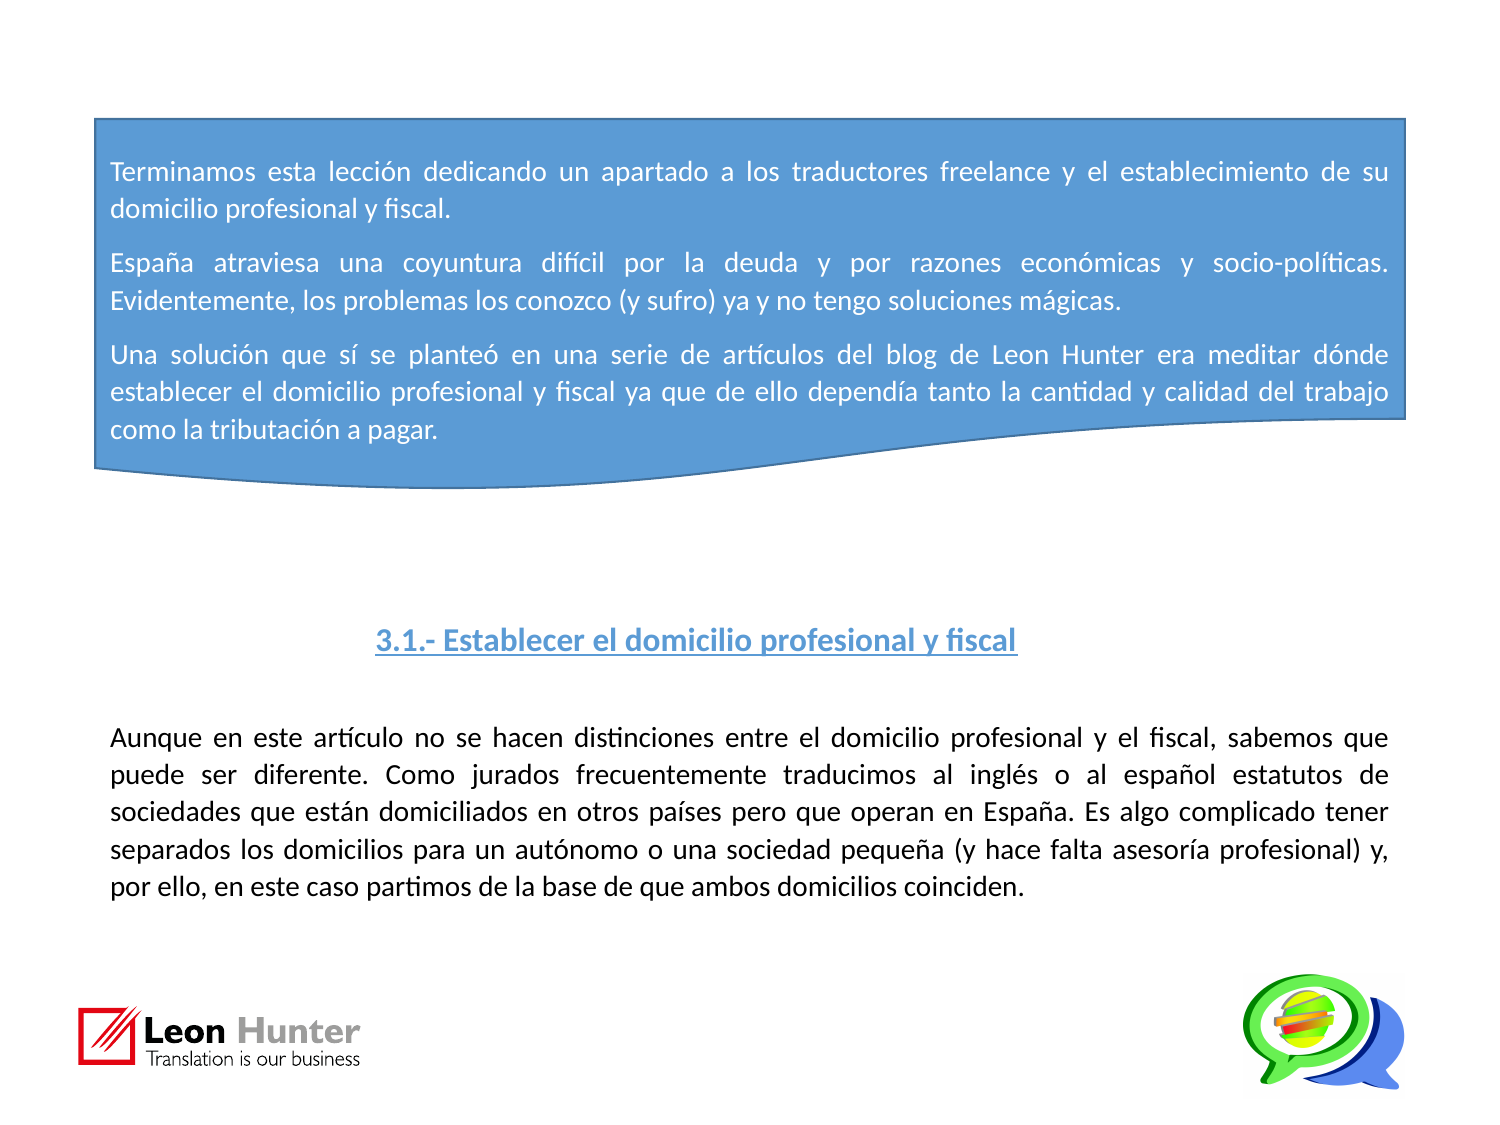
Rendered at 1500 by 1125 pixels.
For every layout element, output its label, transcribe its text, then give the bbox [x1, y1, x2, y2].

text_box Terminamos esta lección dedicando un apartado a los traductores freelance y el establecimiento de su domicilio profesional y fiscal. España atraviesa una coyuntura difícil por la deuda y por razones económicas y socio-políticas. Evidentemente, los problemas los conozco (y sufro) ya y no tengo soluciones mágicas. Una solución que sí se planteó en una serie de artículos del blog de Leon Hunter era meditar dónde establecer el domicilio profesional y fiscal ya que de ello dependía tanto la cantidad y calidad del trabajo como la tributación a pagar. [95, 142, 1405, 453]
picture [1243, 973, 1405, 1099]
text_box Aunque en este artículo no se hacen distinciones entre el domicilio profesional y el fiscal, sabemos que puede ser diferente. Como jurados frecuentemente traducimos al inglés o al español estatutos de sociedades que están domiciliados en otros países pero que operan en España. Es algo complicado tener separados los domicilios para un autónomo o una sociedad pequeña (y hace falta asesoría profesional) y, por ello, en este caso partimos de la base de que ambos domicilios coinciden. [95, 708, 1405, 910]
text_box [94, 117, 1406, 490]
picture [78, 1005, 361, 1066]
text_box 3.1.- Establecer el domicilio profesional y fiscal [360, 607, 1140, 666]
